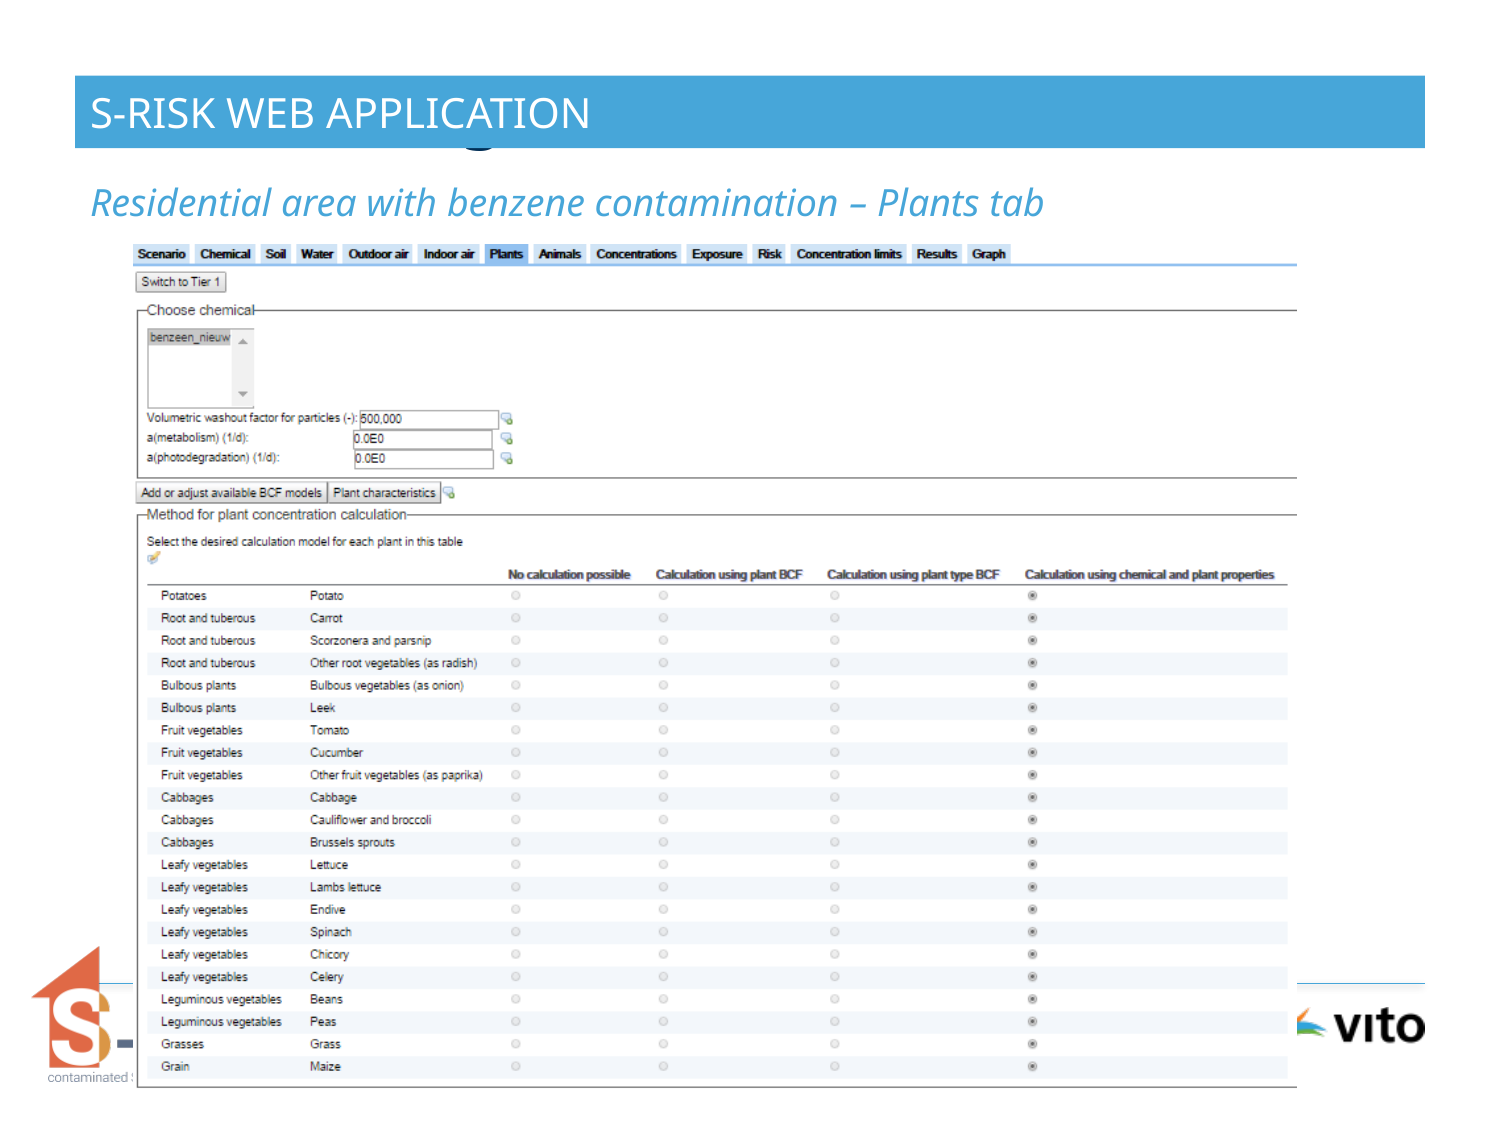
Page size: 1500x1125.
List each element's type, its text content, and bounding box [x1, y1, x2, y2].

text_box Modelconfiguratie – Plants tab [74, 45, 1425, 173]
title S-Risk web application [75, 75, 1425, 149]
picture [31, 244, 1425, 1092]
list Residential area with benzene contamination – Plants tab [75, 171, 1425, 289]
